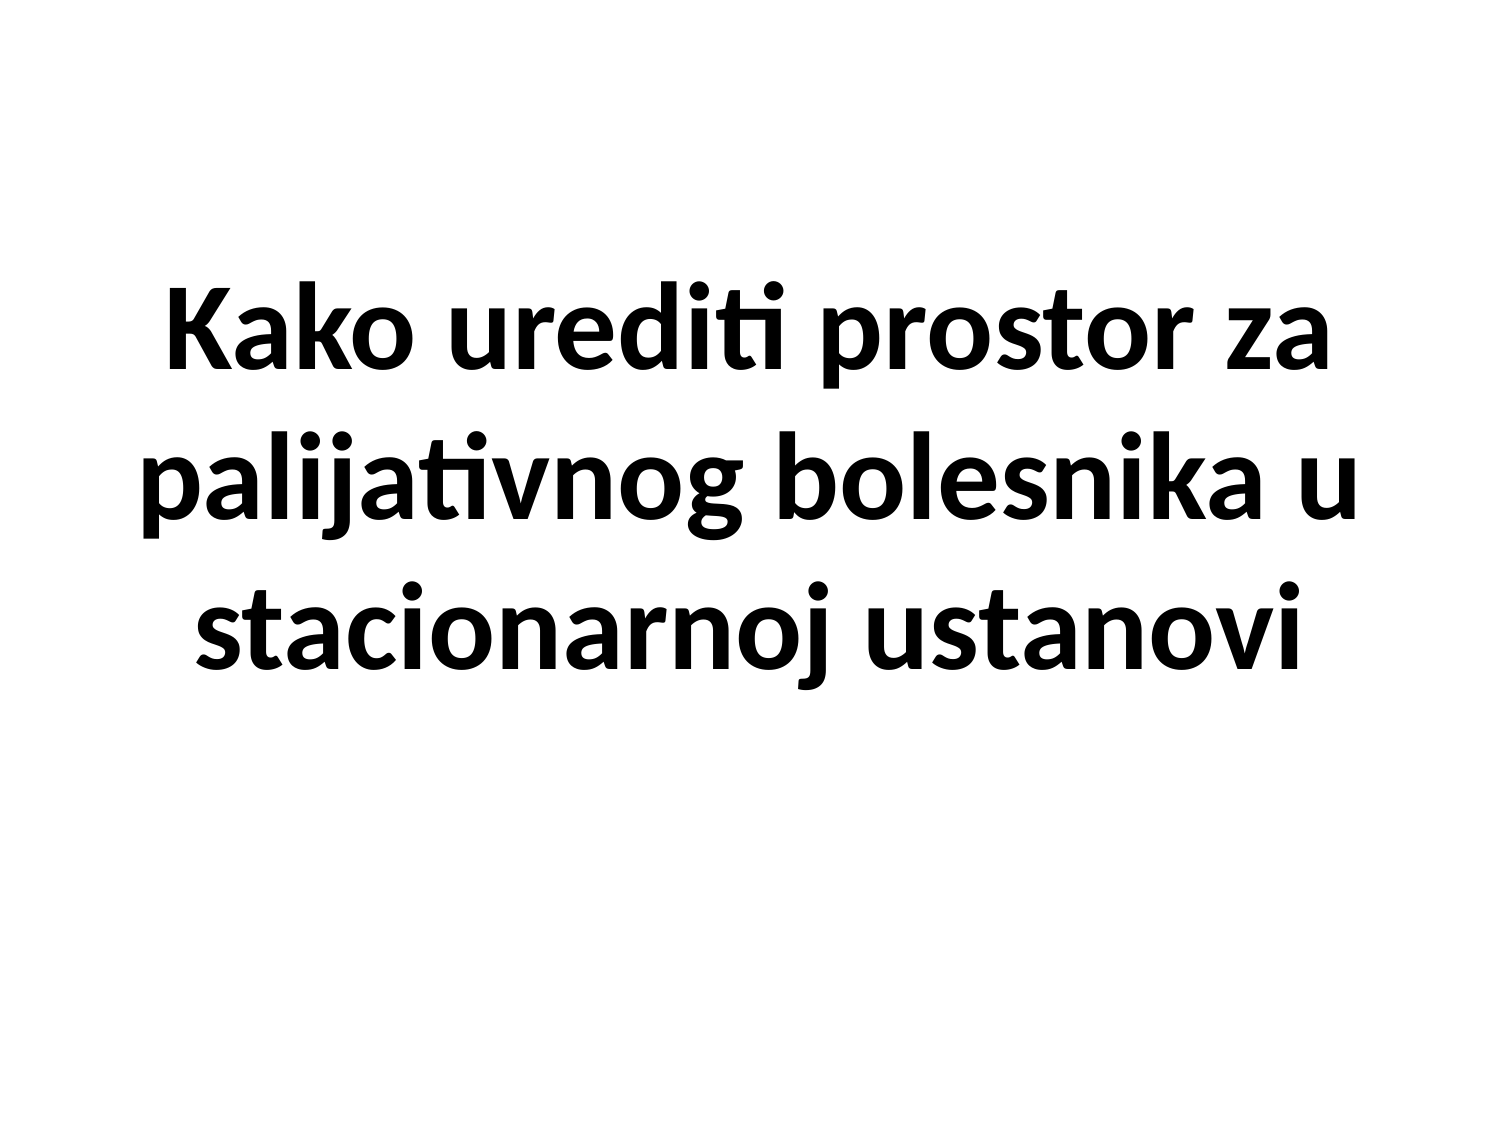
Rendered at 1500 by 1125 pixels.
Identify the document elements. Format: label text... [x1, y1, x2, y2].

title Kako urediti prostor za palijativnog bolesnika u stacionarnoj ustanovi [112, 349, 1388, 591]
